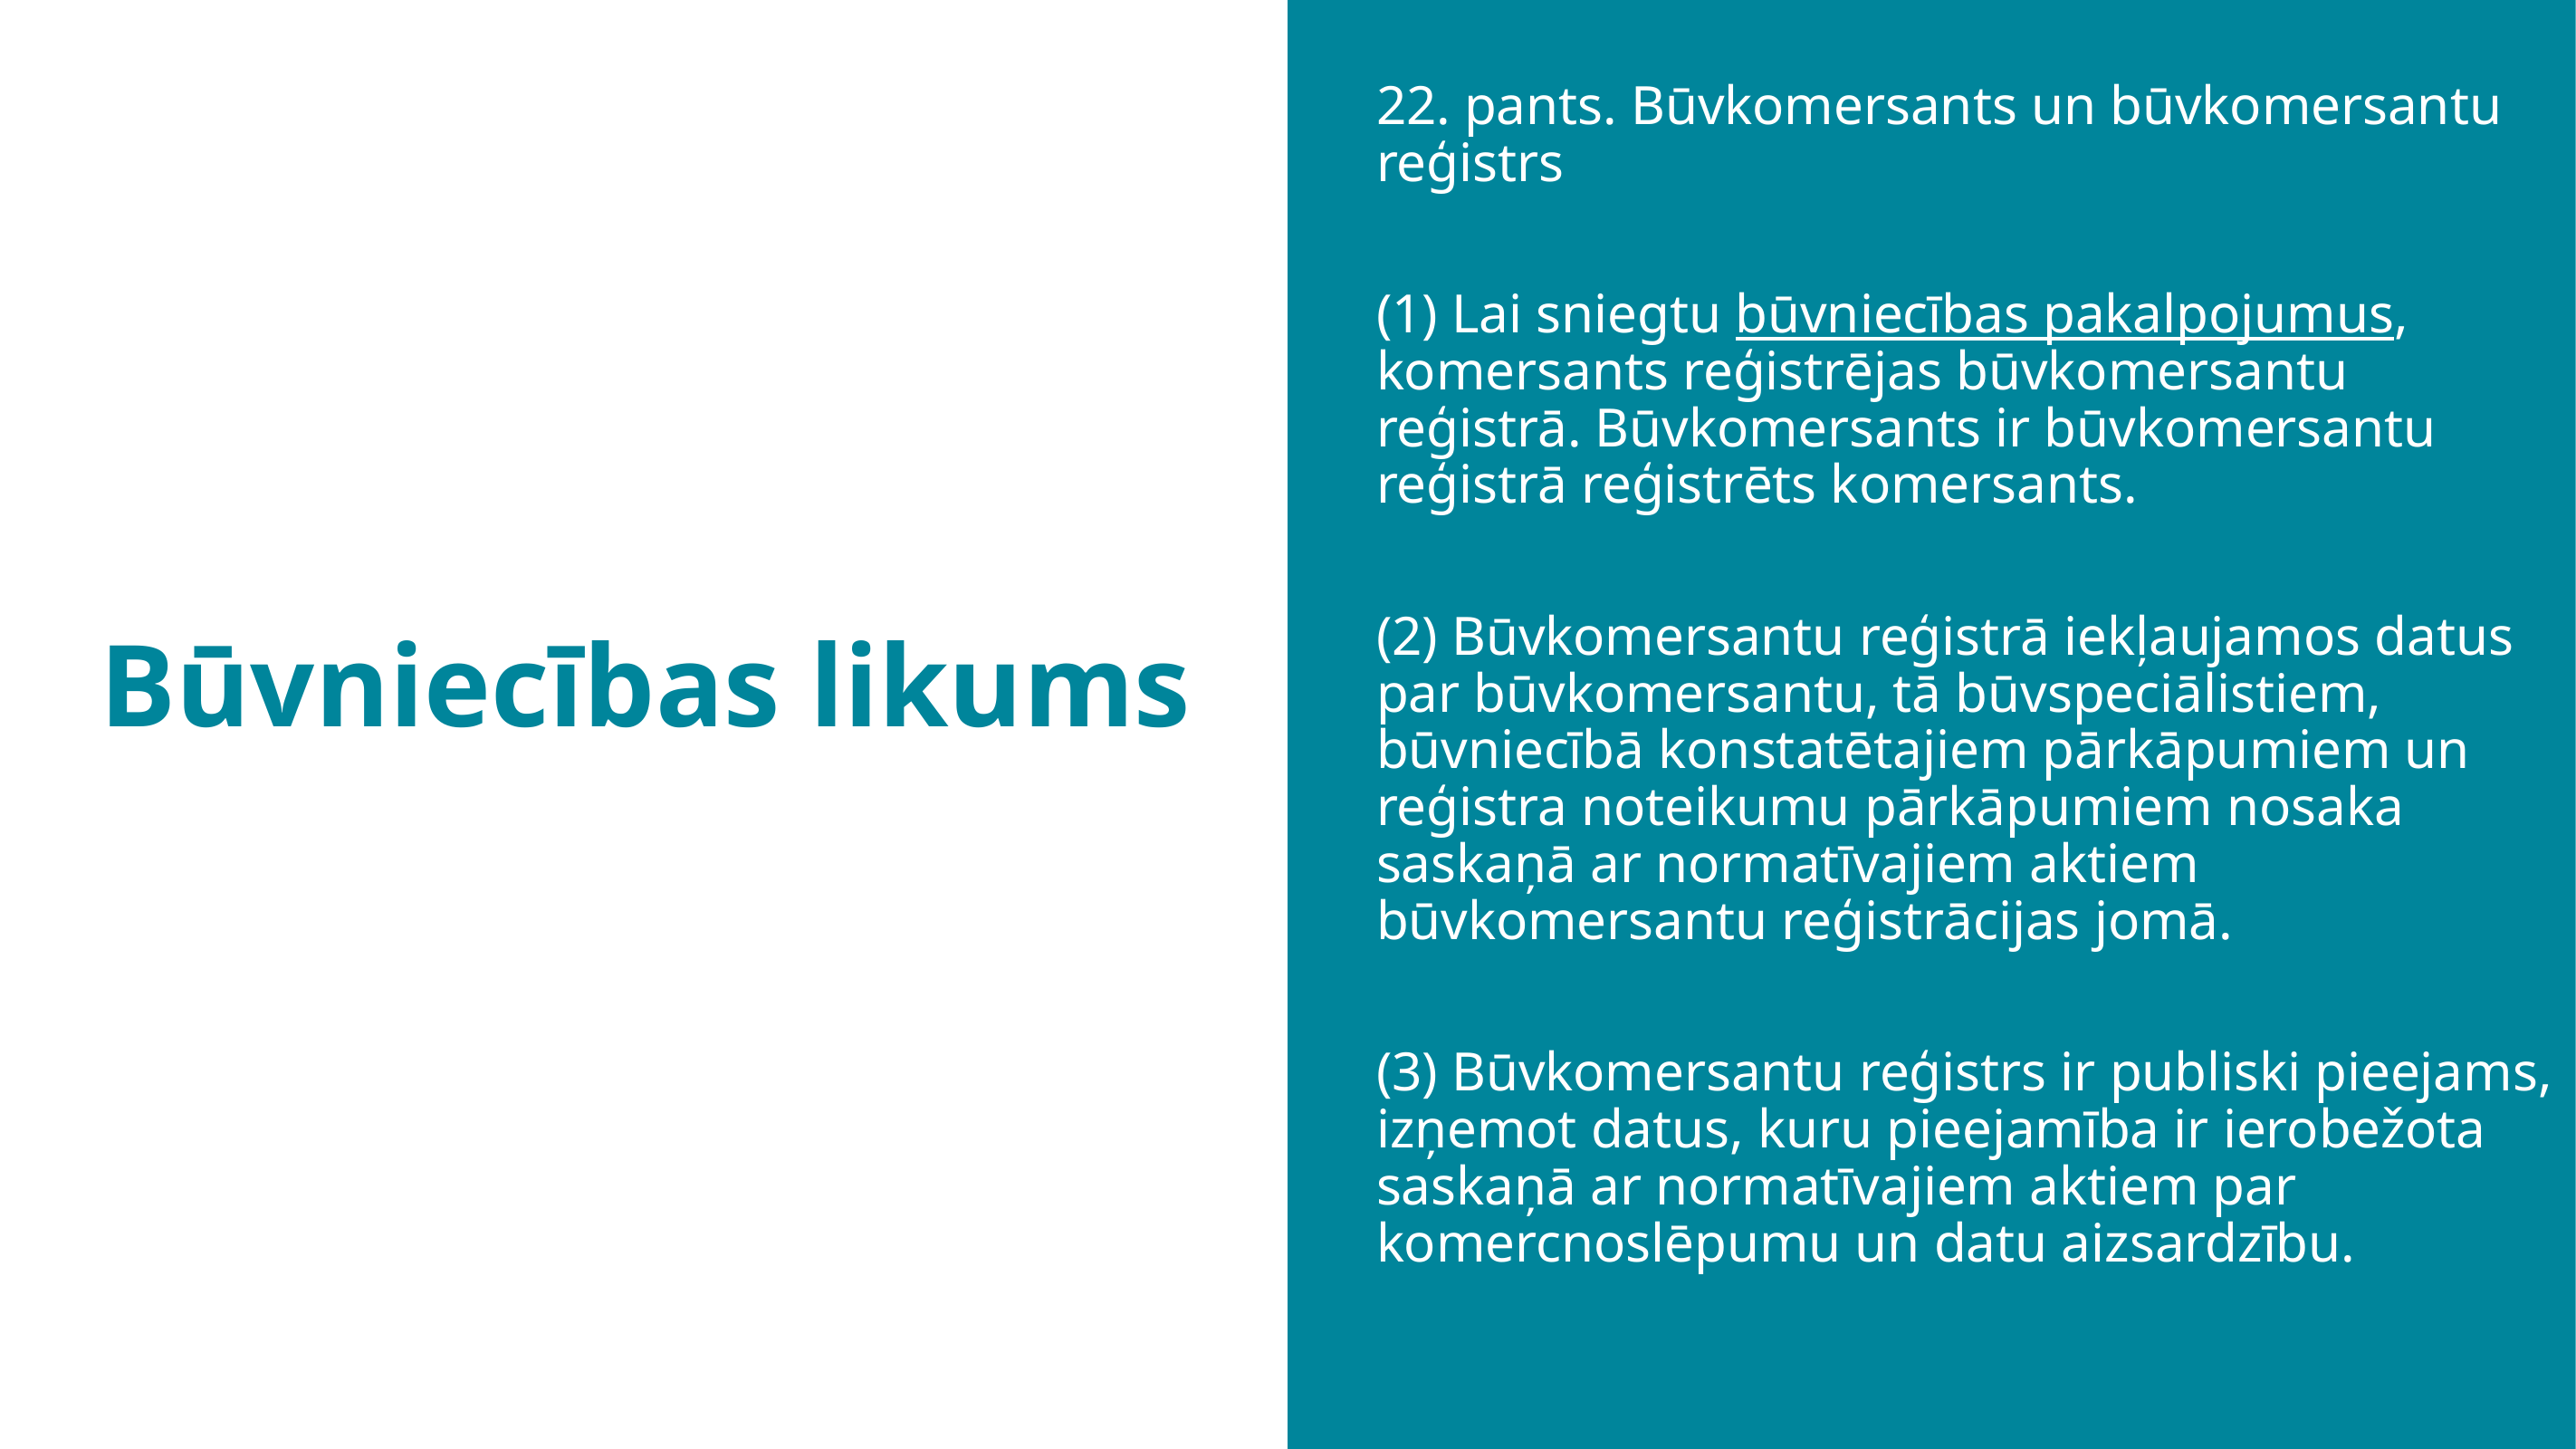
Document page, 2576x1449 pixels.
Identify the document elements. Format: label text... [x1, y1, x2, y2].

list Būvniecības likums [68, 72, 1224, 1308]
list 22. pants. Būvkomersants un būvkomersantu reģistrs (1) Lai sniegtu būvniecības pakalpojumus, komersants reģistrējas būvkomersantu reģistrā. Būvkomersants ir būvkomersantu reģistrā reģistrēts komersants. (2) Būvkomersantu reģistrā iekļaujamos datus par būvkomersantu, tā būvspeciālistiem, būvniecībā konstatētajiem pārkāpumiem un reģistra noteikumu pārkāpumiem nosaka saskaņā ar normatīvajiem aktiem būvkomersantu reģistrācijas jomā. (3) Būvkomersantu reģistrs ir publiski pieejams, izņemot datus, kuru pieejamība ir ierobežota saskaņā ar normatīvajiem aktiem par komercnoslēpumu un datu aizsardzību. [1362, 72, 2576, 1308]
